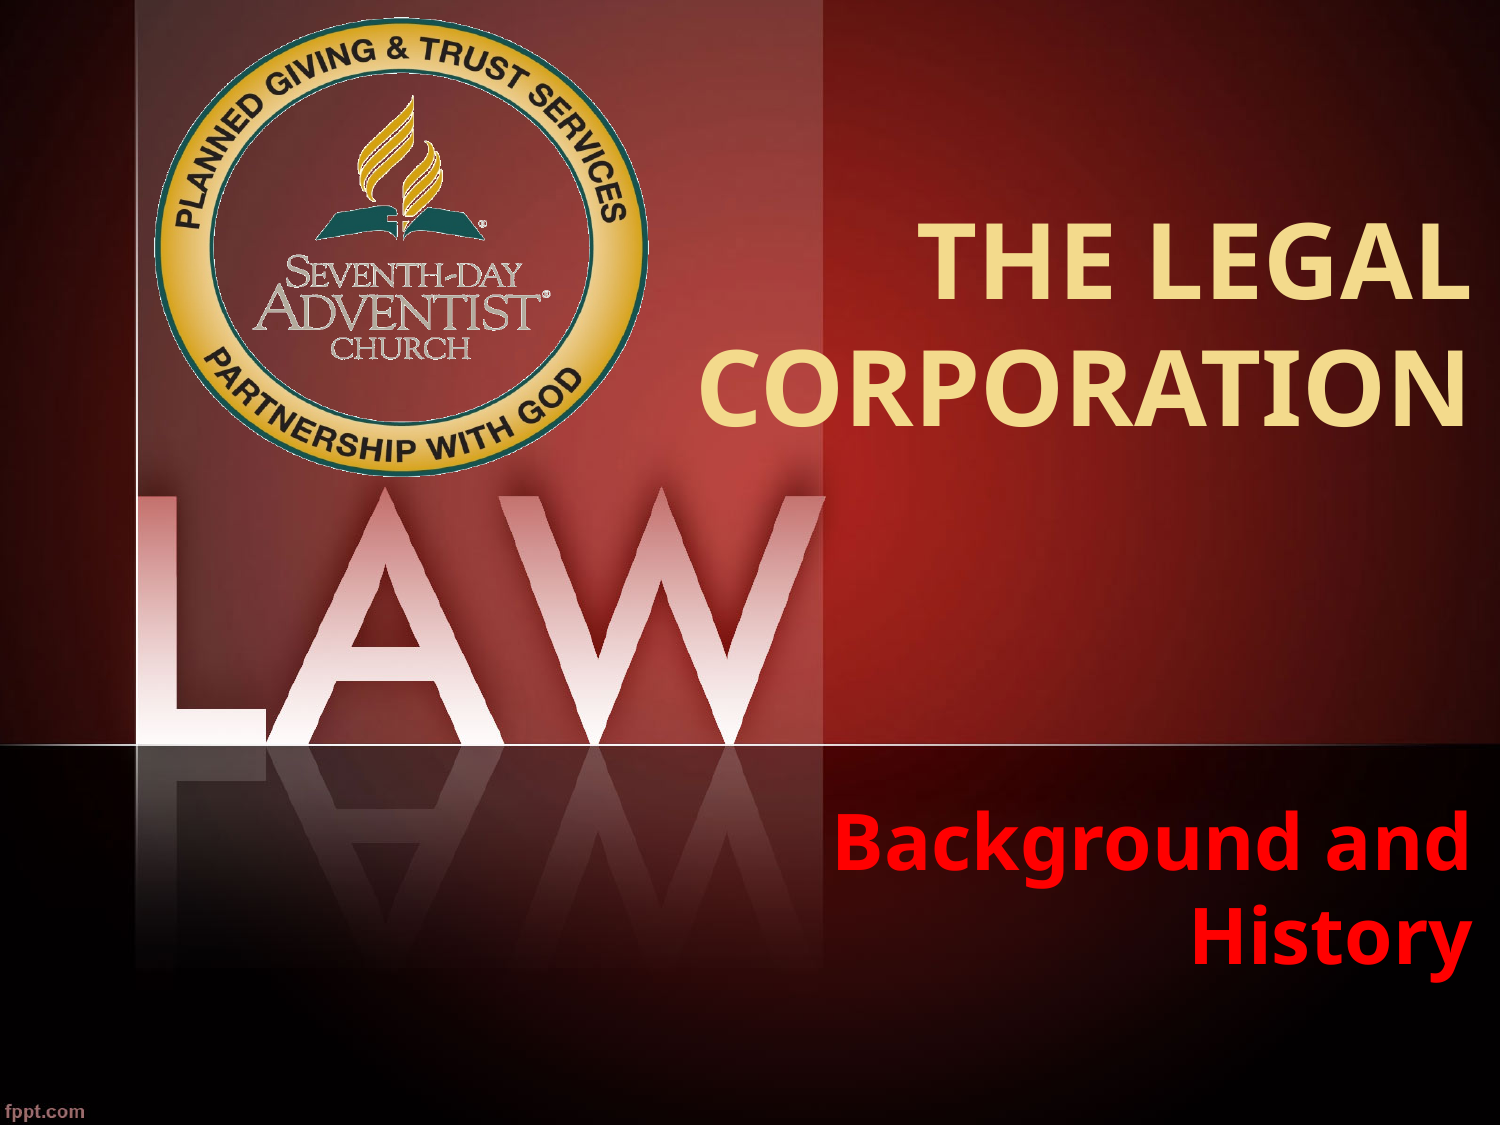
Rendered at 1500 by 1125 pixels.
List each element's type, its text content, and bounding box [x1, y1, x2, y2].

picture [0, 0, 1500, 1125]
text_box THE LEGAL CORPORATION Background and History [599, 186, 1489, 989]
